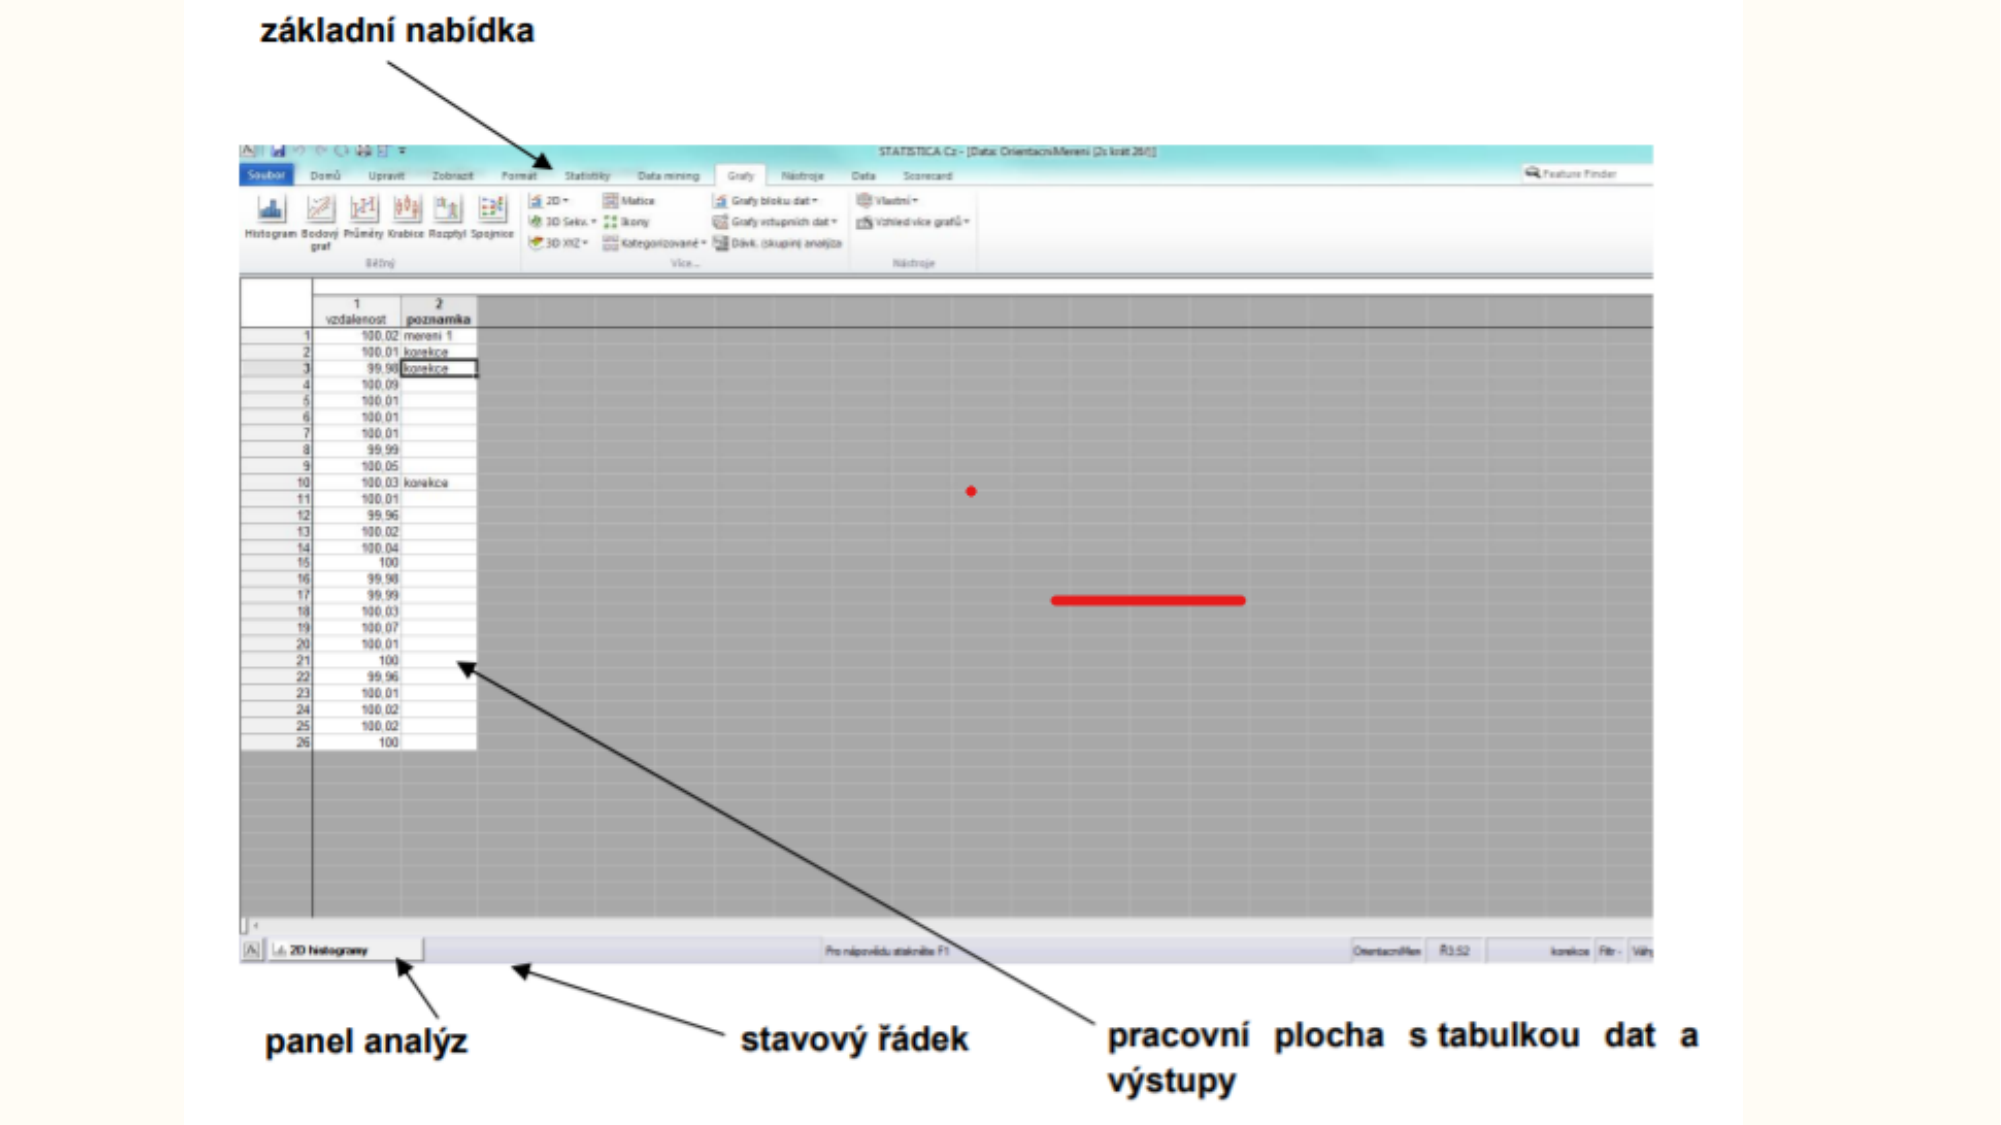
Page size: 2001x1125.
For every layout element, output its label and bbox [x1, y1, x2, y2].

picture [184, 0, 1743, 1125]
